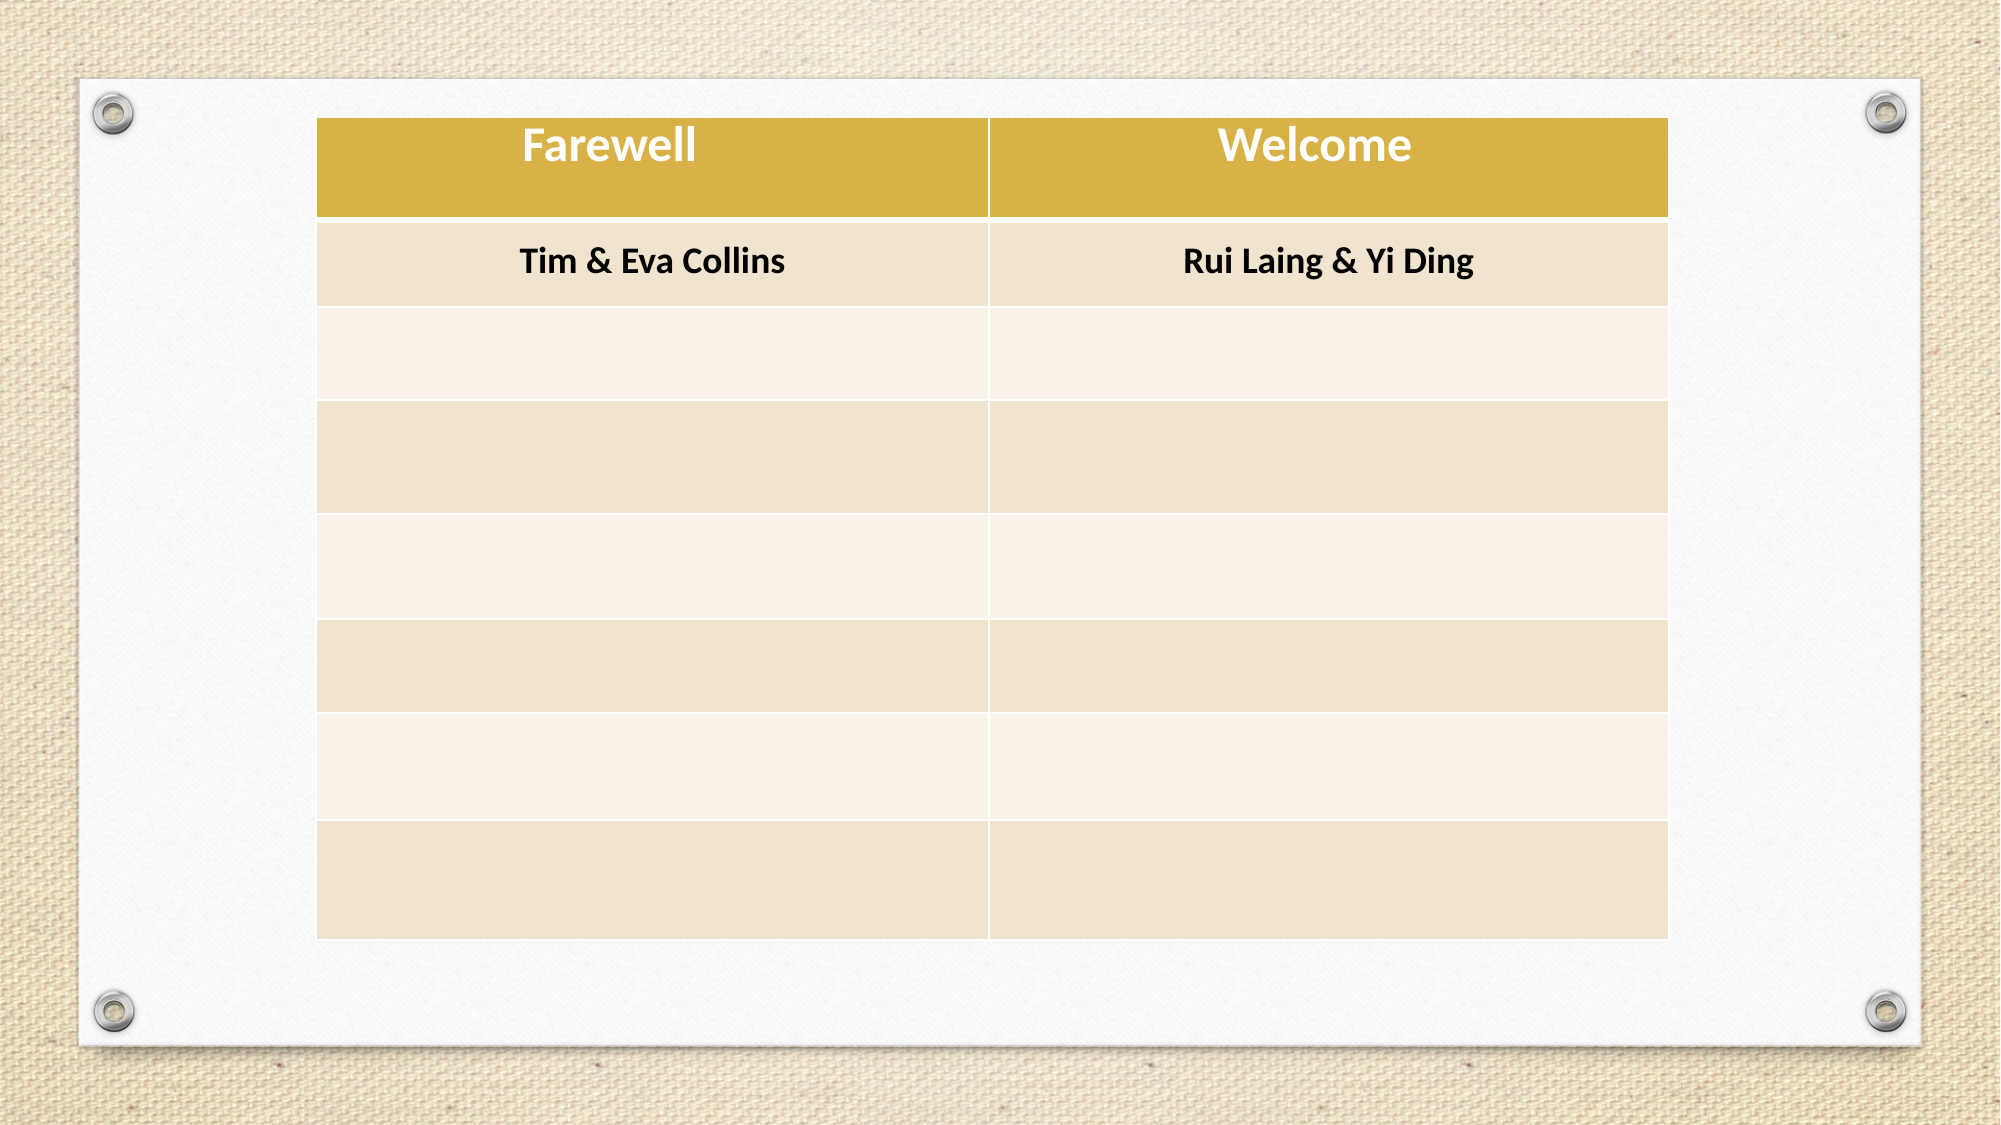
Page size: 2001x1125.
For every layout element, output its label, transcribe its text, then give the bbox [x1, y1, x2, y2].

table_header Farewell [317, 118, 988, 217]
table_cell [990, 308, 1668, 399]
picture [0, 0, 2001, 1125]
table_cell [317, 308, 988, 399]
table_cell [990, 821, 1668, 939]
table_cell [317, 821, 988, 939]
table_cell [990, 401, 1668, 513]
table_cell Rui Laing & Yi Ding [990, 223, 1668, 306]
table_cell [317, 620, 988, 712]
table_cell [990, 714, 1668, 819]
table_cell [990, 620, 1668, 712]
table_header Welcome [990, 118, 1668, 217]
table_cell [317, 515, 988, 618]
table_cell [317, 401, 988, 513]
table_cell [317, 714, 988, 819]
table_cell Tim & Eva Collins [317, 223, 988, 306]
table_cell [990, 515, 1668, 618]
